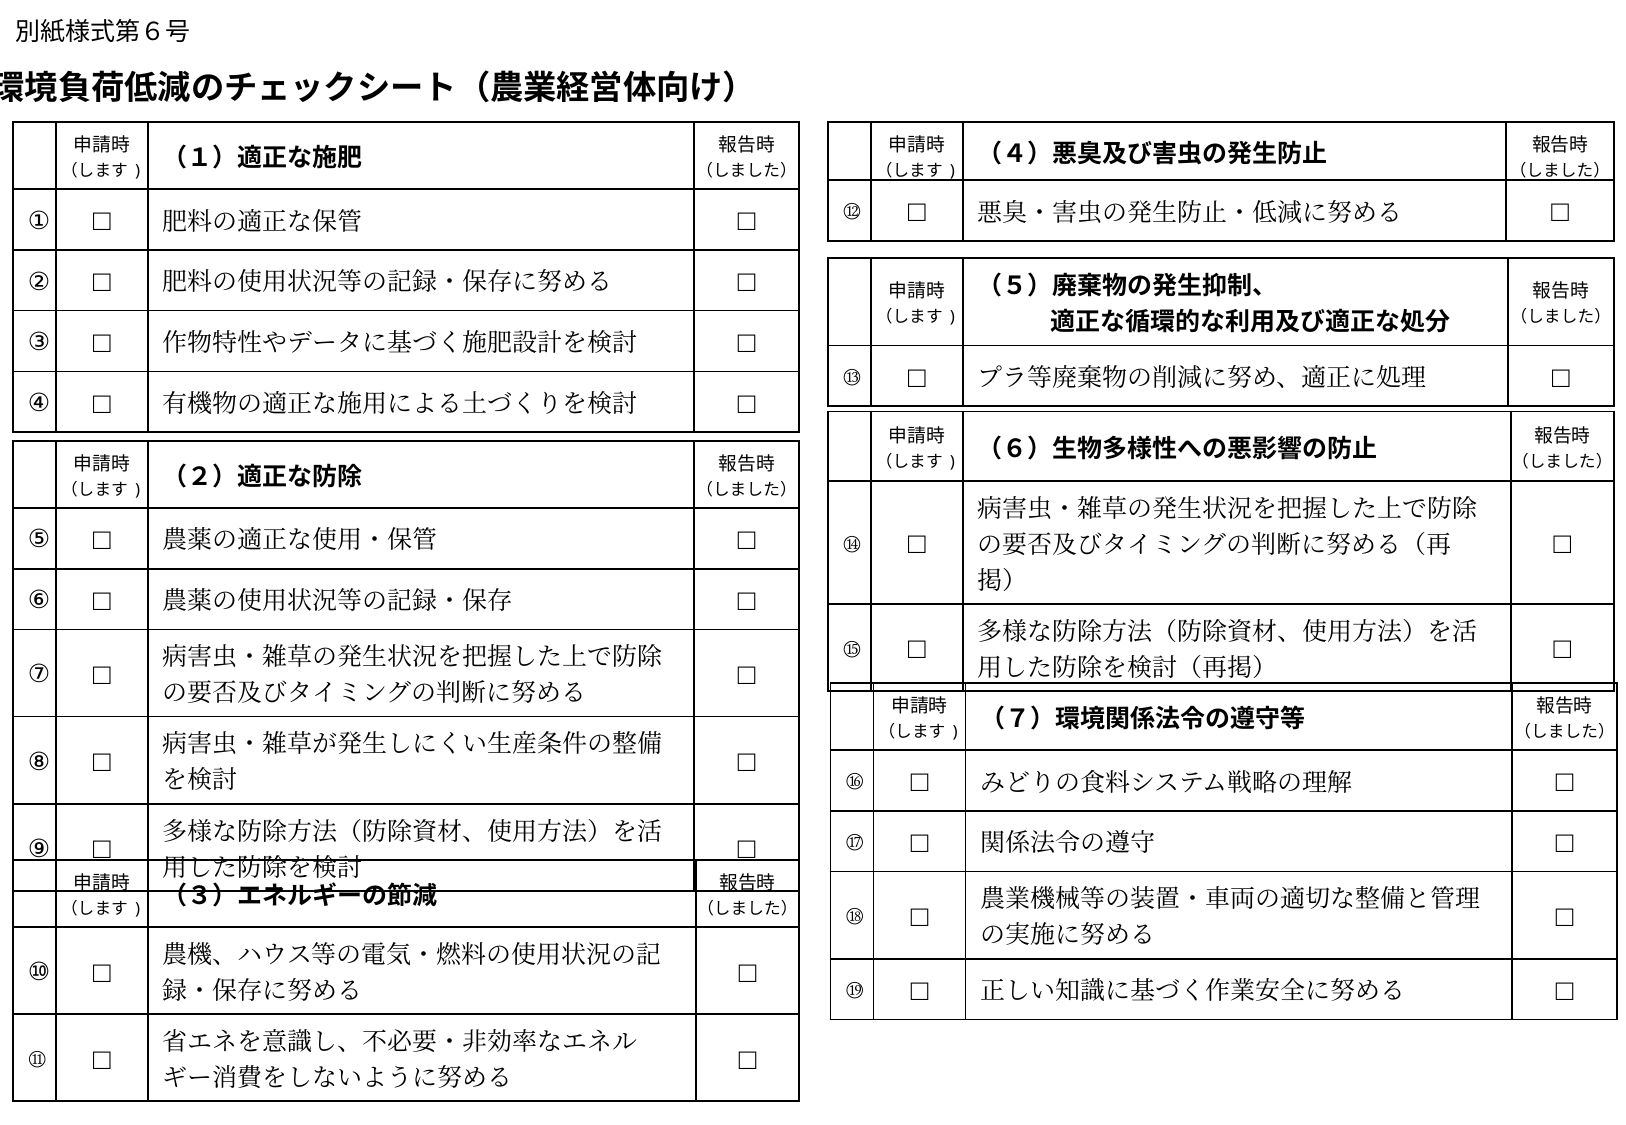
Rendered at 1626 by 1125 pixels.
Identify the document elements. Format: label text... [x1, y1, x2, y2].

table_cell □ [695, 570, 798, 629]
table_cell □ [1512, 482, 1613, 603]
table_cell ⑤ [14, 509, 55, 568]
table_cell □ [874, 960, 965, 1019]
table_cell □ [695, 717, 798, 803]
table_header [829, 259, 870, 345]
table_cell □ [1513, 812, 1616, 871]
table_cell プラ等廃棄物の削減に努め、適正に処理 [964, 346, 1507, 405]
table_header 申請時 （します) [874, 692, 965, 749]
table_cell 有機物の適正な施用による土づくりを検討 [149, 372, 693, 431]
table_cell ⑮ [829, 605, 870, 690]
table_header [829, 123, 870, 179]
table_header [14, 442, 55, 507]
table_cell 悪臭・害虫の発生防止・低減に努める [964, 181, 1505, 240]
table_cell ⑱ [831, 872, 873, 958]
table_cell ⑧ [14, 717, 55, 803]
table_header 報告時 （しました） [1509, 259, 1613, 345]
table_cell □ [1509, 346, 1613, 405]
table_cell □ [57, 1015, 147, 1100]
table_header 申請時 （します) [57, 123, 147, 188]
table_cell 省エネを意識し、不必要・非効率なエネルギー消費をしないように努める [149, 1015, 695, 1100]
table_cell □ [695, 509, 798, 568]
table_header 報告時 （しました） [697, 892, 798, 926]
table_cell 正しい知識に基づく作業安全に努める [966, 960, 1511, 1019]
table_header 報告時 （しました） [1512, 412, 1613, 480]
table_cell □ [57, 570, 147, 629]
table_cell □ [695, 805, 798, 890]
table_cell ⑯ [831, 751, 873, 810]
table_header 申請時 （します) [57, 442, 147, 507]
table_cell ⑲ [831, 960, 873, 1019]
table_cell 農業機械等の装置・車両の適切な整備と管理の実施に努める [966, 872, 1511, 958]
table_header 報告時 （しました） [695, 123, 798, 188]
table_cell ⑫ [829, 181, 870, 240]
table_cell □ [57, 372, 147, 431]
table_header [14, 892, 55, 926]
table_cell □ [1513, 960, 1616, 1019]
table_cell □ [57, 717, 147, 803]
table_header 報告時 （しました） [1507, 123, 1613, 179]
table_header 申請時 （します) [872, 412, 962, 480]
table_cell □ [695, 630, 798, 716]
table_header 報告時 （しました） [695, 442, 798, 507]
table_cell 肥料の使用状況等の記録・保存に努める [149, 251, 693, 310]
table_header （５）廃棄物の発生抑制、 適正な循環的な利用及び適正な処分 [964, 259, 1507, 345]
table_cell □ [874, 812, 965, 871]
text_box 環境負荷低減のチェックシート（農業経営体向け） [0, 58, 772, 114]
table_cell ⑩ [14, 928, 55, 1013]
table_header 申請時 （します) [57, 892, 147, 926]
table_header （４）悪臭及び害虫の発生防止 [964, 123, 1505, 179]
table_cell 病害虫・雑草の発生状況を把握した上で防除の要否及びタイミングの判断に努める（再掲） [964, 482, 1510, 603]
table_cell ⑪ [14, 1015, 55, 1100]
table_cell みどりの食料システム戦略の理解 [966, 751, 1511, 810]
table_header 申請時 （します) [872, 123, 962, 179]
table_header （３）エネルギーの節減 [149, 892, 695, 926]
table_cell 病害虫・雑草の発生状況を把握した上で防除の要否及びタイミングの判断に努める [149, 630, 693, 716]
table_cell 農機、ハウス等の電気・燃料の使用状況の記録・保存に努める [149, 928, 695, 1013]
table_cell 関係法令の遵守 [966, 812, 1511, 871]
table_cell ② [14, 251, 55, 310]
table_cell ④ [14, 372, 55, 431]
table_cell □ [874, 872, 965, 958]
table_cell □ [874, 751, 965, 810]
table_cell 多様な防除方法（防除資材、使用方法）を活用した防除を検討 [149, 805, 693, 890]
table_header [829, 412, 870, 480]
text_box 別紙様式第６号 [0, 8, 828, 54]
table_header [831, 692, 873, 749]
table_header （６）生物多様性への悪影響の防止 [964, 412, 1510, 480]
table_cell 病害虫・雑草が発生しにくい生産条件の整備を検討 [149, 717, 693, 803]
table_cell ⑥ [14, 570, 55, 629]
table_cell ⑰ [831, 812, 873, 871]
table_cell □ [1512, 605, 1613, 690]
table_cell □ [57, 928, 147, 1013]
table_cell □ [57, 805, 147, 890]
table_header （２）適正な防除 [149, 442, 693, 507]
table_cell □ [695, 372, 798, 431]
table_cell 肥料の適正な保管 [149, 190, 693, 249]
table_cell 農薬の使用状況等の記録・保存 [149, 570, 693, 629]
table_cell □ [872, 346, 962, 405]
table_cell □ [697, 928, 798, 1013]
table_header 申請時 （します) [872, 259, 962, 345]
table_cell □ [1513, 872, 1616, 958]
table_cell □ [697, 1015, 798, 1100]
table_cell □ [695, 251, 798, 310]
table_cell ⑨ [14, 805, 55, 890]
table_cell 多様な防除方法（防除資材、使用方法）を活用した防除を検討（再掲） [964, 605, 1510, 690]
table_cell ① [14, 190, 55, 249]
table_cell ⑦ [14, 630, 55, 716]
table_header （１）適正な施肥 [149, 123, 693, 188]
table_cell □ [57, 509, 147, 568]
table_cell 農薬の適正な使用・保管 [149, 509, 693, 568]
table_cell □ [57, 311, 147, 371]
table_cell □ [872, 482, 962, 603]
table_cell □ [57, 190, 147, 249]
table_cell □ [57, 251, 147, 310]
table_cell □ [695, 190, 798, 249]
table_cell □ [57, 630, 147, 716]
table_cell ③ [14, 311, 55, 371]
table_cell ⑭ [829, 482, 870, 603]
table_header [14, 123, 55, 188]
table_header 報告時 （しました） [1513, 684, 1616, 749]
table_cell □ [1513, 751, 1616, 810]
table_header （７）環境関係法令の遵守等 [966, 692, 1511, 749]
table_cell □ [872, 181, 962, 240]
table_cell □ [1507, 181, 1613, 240]
table_cell □ [695, 311, 798, 371]
table_cell □ [872, 605, 962, 690]
table_cell 作物特性やデータに基づく施肥設計を検討 [149, 311, 693, 371]
table_cell ⑬ [829, 346, 870, 405]
